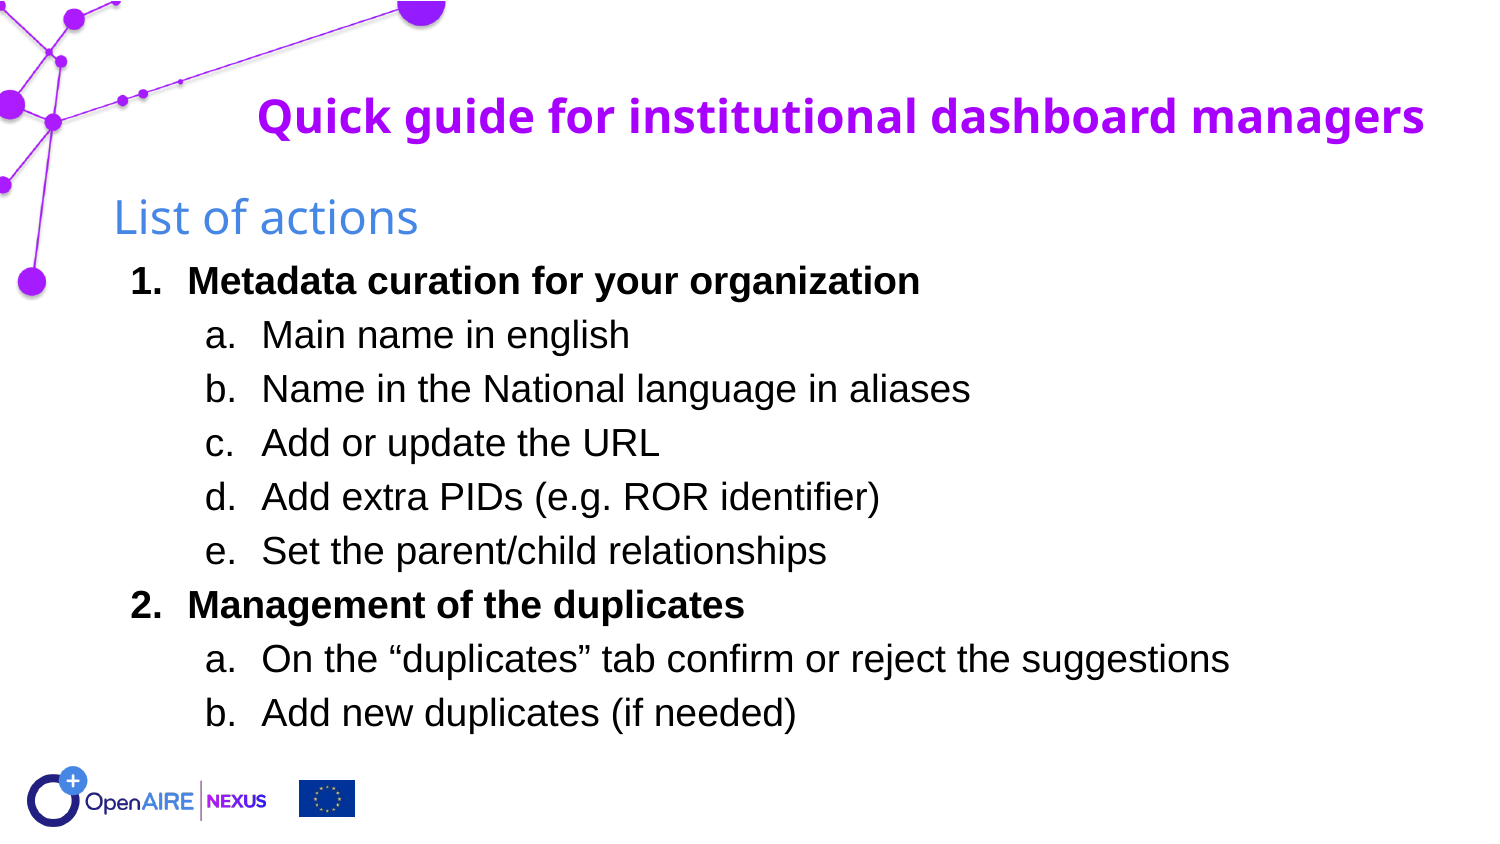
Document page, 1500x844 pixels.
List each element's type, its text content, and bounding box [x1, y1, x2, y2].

picture [0, 1, 448, 302]
picture [299, 780, 355, 817]
list List of actions Metadata curation for your organization Main name in english Name in the National language in aliases Add or update the URL Add extra PIDs (e.g. ROR identifier) Set the parent/child relationships Management of the duplicates On the “duplicates” tab confirm or reject the suggestions Add new duplicates (if needed) [112, 187, 1427, 736]
list Quick guide for institutional dashboard managers [246, 73, 1427, 152]
picture [27, 766, 266, 827]
